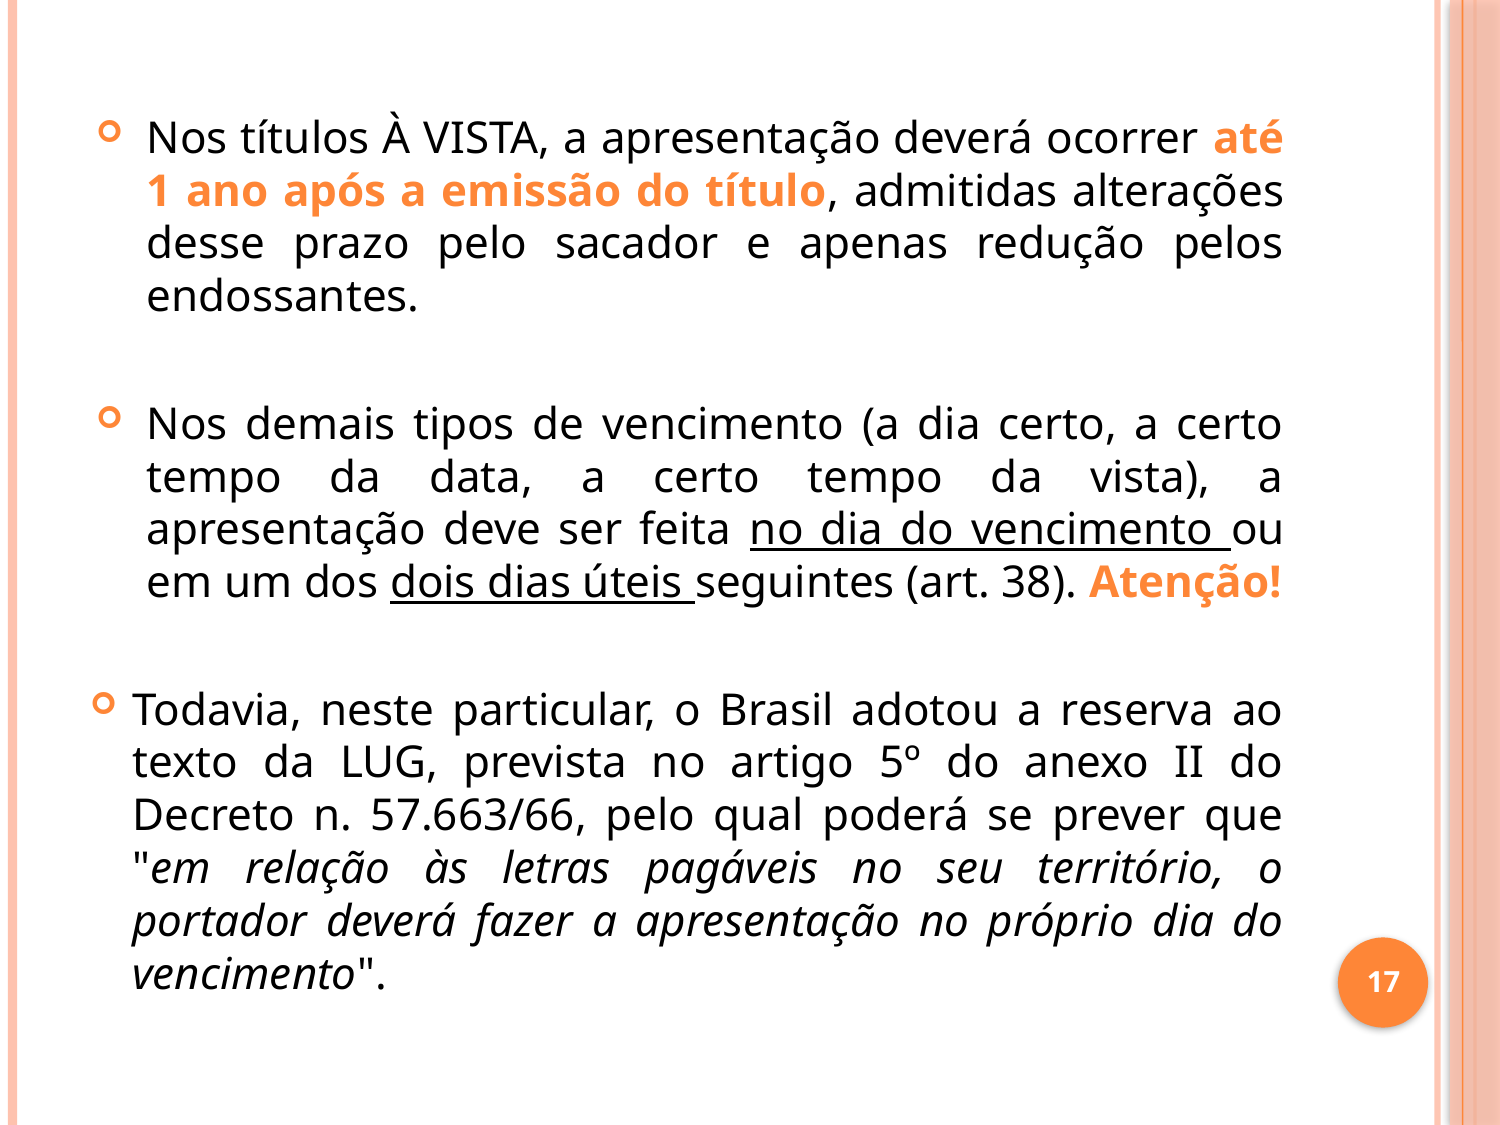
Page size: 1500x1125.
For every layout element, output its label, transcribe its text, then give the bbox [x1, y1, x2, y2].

list Nos títulos À VISTA, a apresentação deverá ocorrer até 1 ano após a emissão do título, admitidas alterações desse prazo pelo sacador e apenas redução pelos endossantes. Nos demais tipos de vencimento (a dia certo, a certo tempo da data, a certo tempo da vista), a apresentação deve ser feita no dia do vencimento ou em um dos dois dias úteis seguintes (art. 38). Atenção! Todavia, neste particular, o Brasil adotou a reserva ao texto da LUG, prevista no artigo 5º do anexo II do Decreto n. 57.663/66, pelo qual poderá se prever que "em relação às letras pagáveis no seu território, o portador deverá fazer a apresentação no próprio dia do vencimento". [74, 101, 1301, 1063]
slide_number 17 [1333, 940, 1434, 1026]
